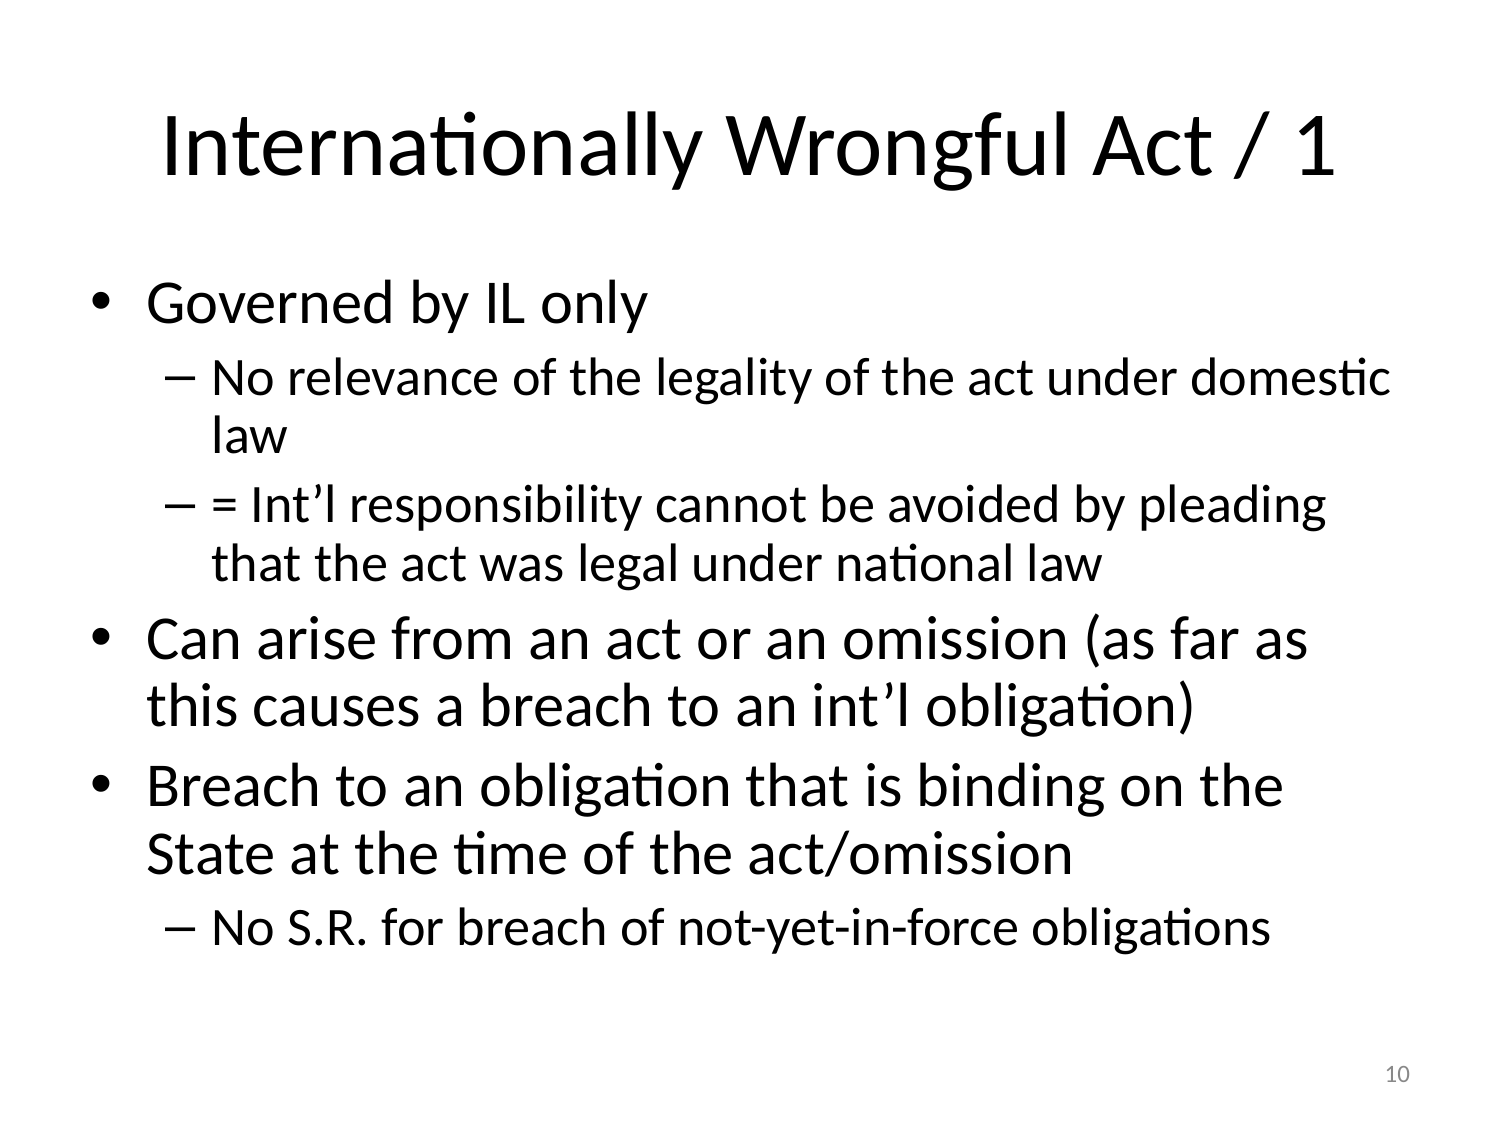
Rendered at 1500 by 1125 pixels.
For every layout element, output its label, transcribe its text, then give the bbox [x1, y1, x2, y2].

list Governed by IL only No relevance of the legality of the act under domestic law = Int’l responsibility cannot be avoided by pleading that the act was legal under national law Can arise from an act or an omission (as far as this causes a breach to an int’l obligation) Breach to an obligation that is binding on the State at the time of the act/omission No S.R. for breach of not-yet-in-force obligations [74, 262, 1426, 1006]
title Internationally Wrongful Act / 1 [74, 44, 1426, 233]
slide_number 10 [1074, 1042, 1425, 1103]
